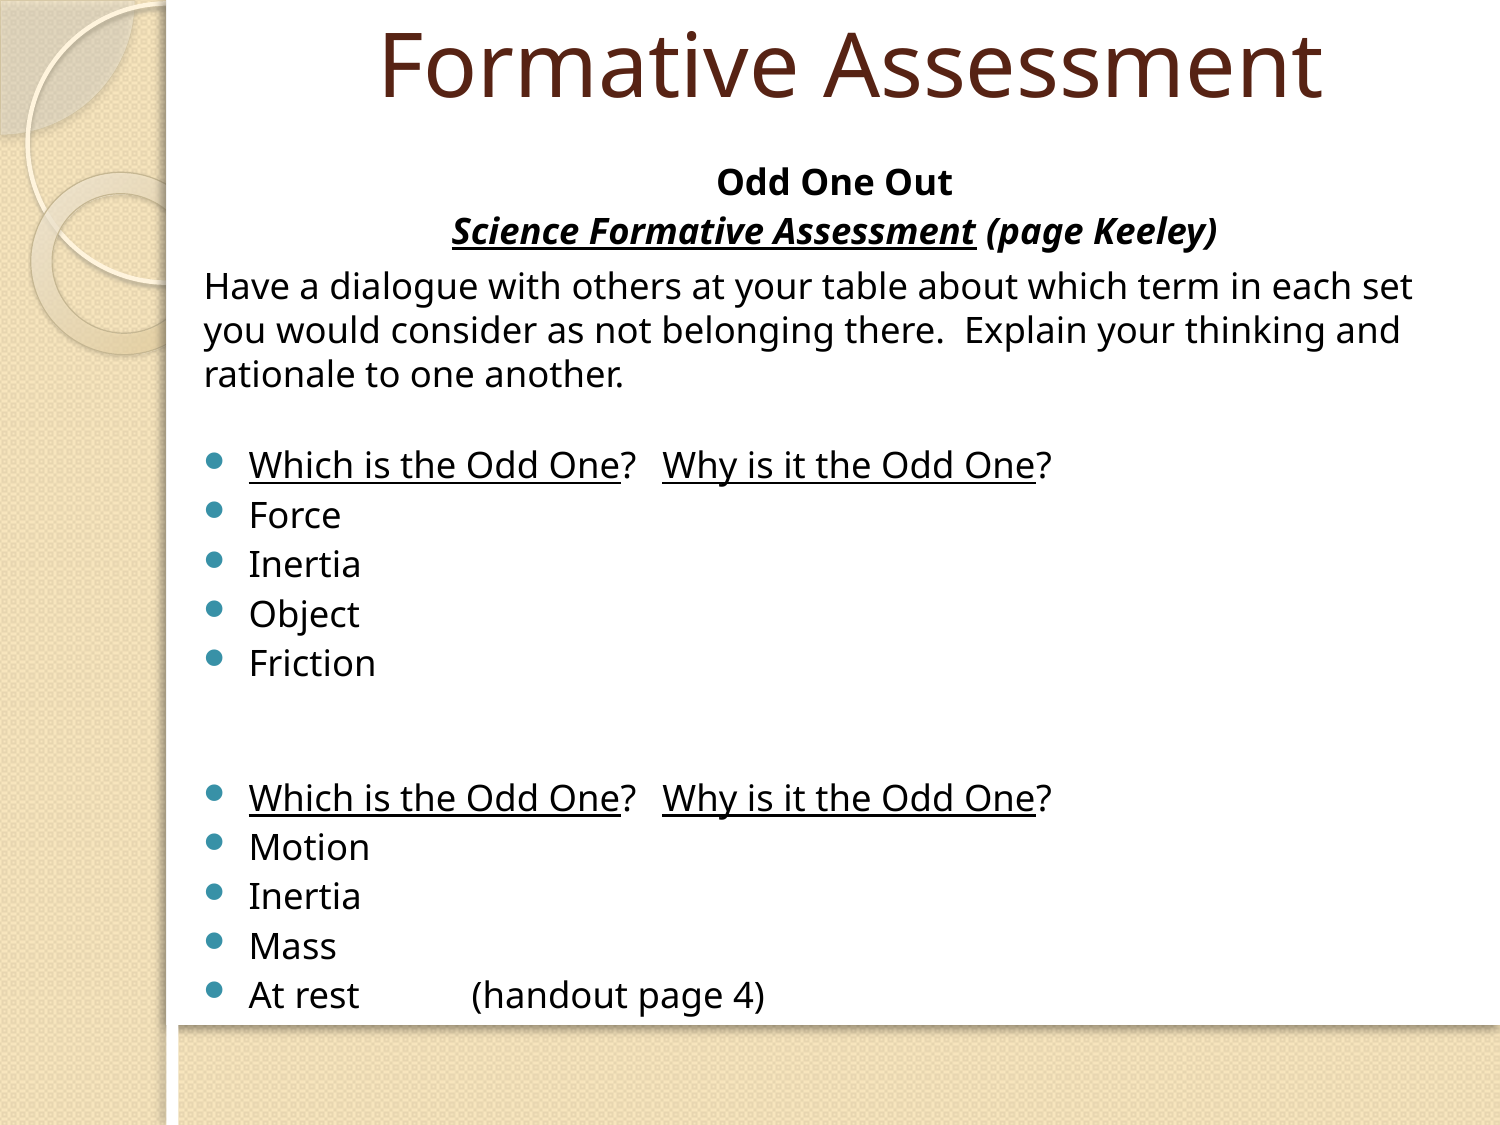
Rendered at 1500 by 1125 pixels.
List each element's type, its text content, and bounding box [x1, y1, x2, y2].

list Odd One Out Science Formative Assessment (page Keeley) Have a dialogue with others at your table about which term in each set you would consider as not belonging there. Explain your thinking and rationale to one another. Which is the Odd One? Why is it the Odd One? Force Inertia Object Friction Which is the Odd One? Why is it the Odd One? Motion Inertia Mass At rest (handout page 4) [175, 151, 1481, 1025]
title Formative Assessment [235, 0, 1466, 123]
